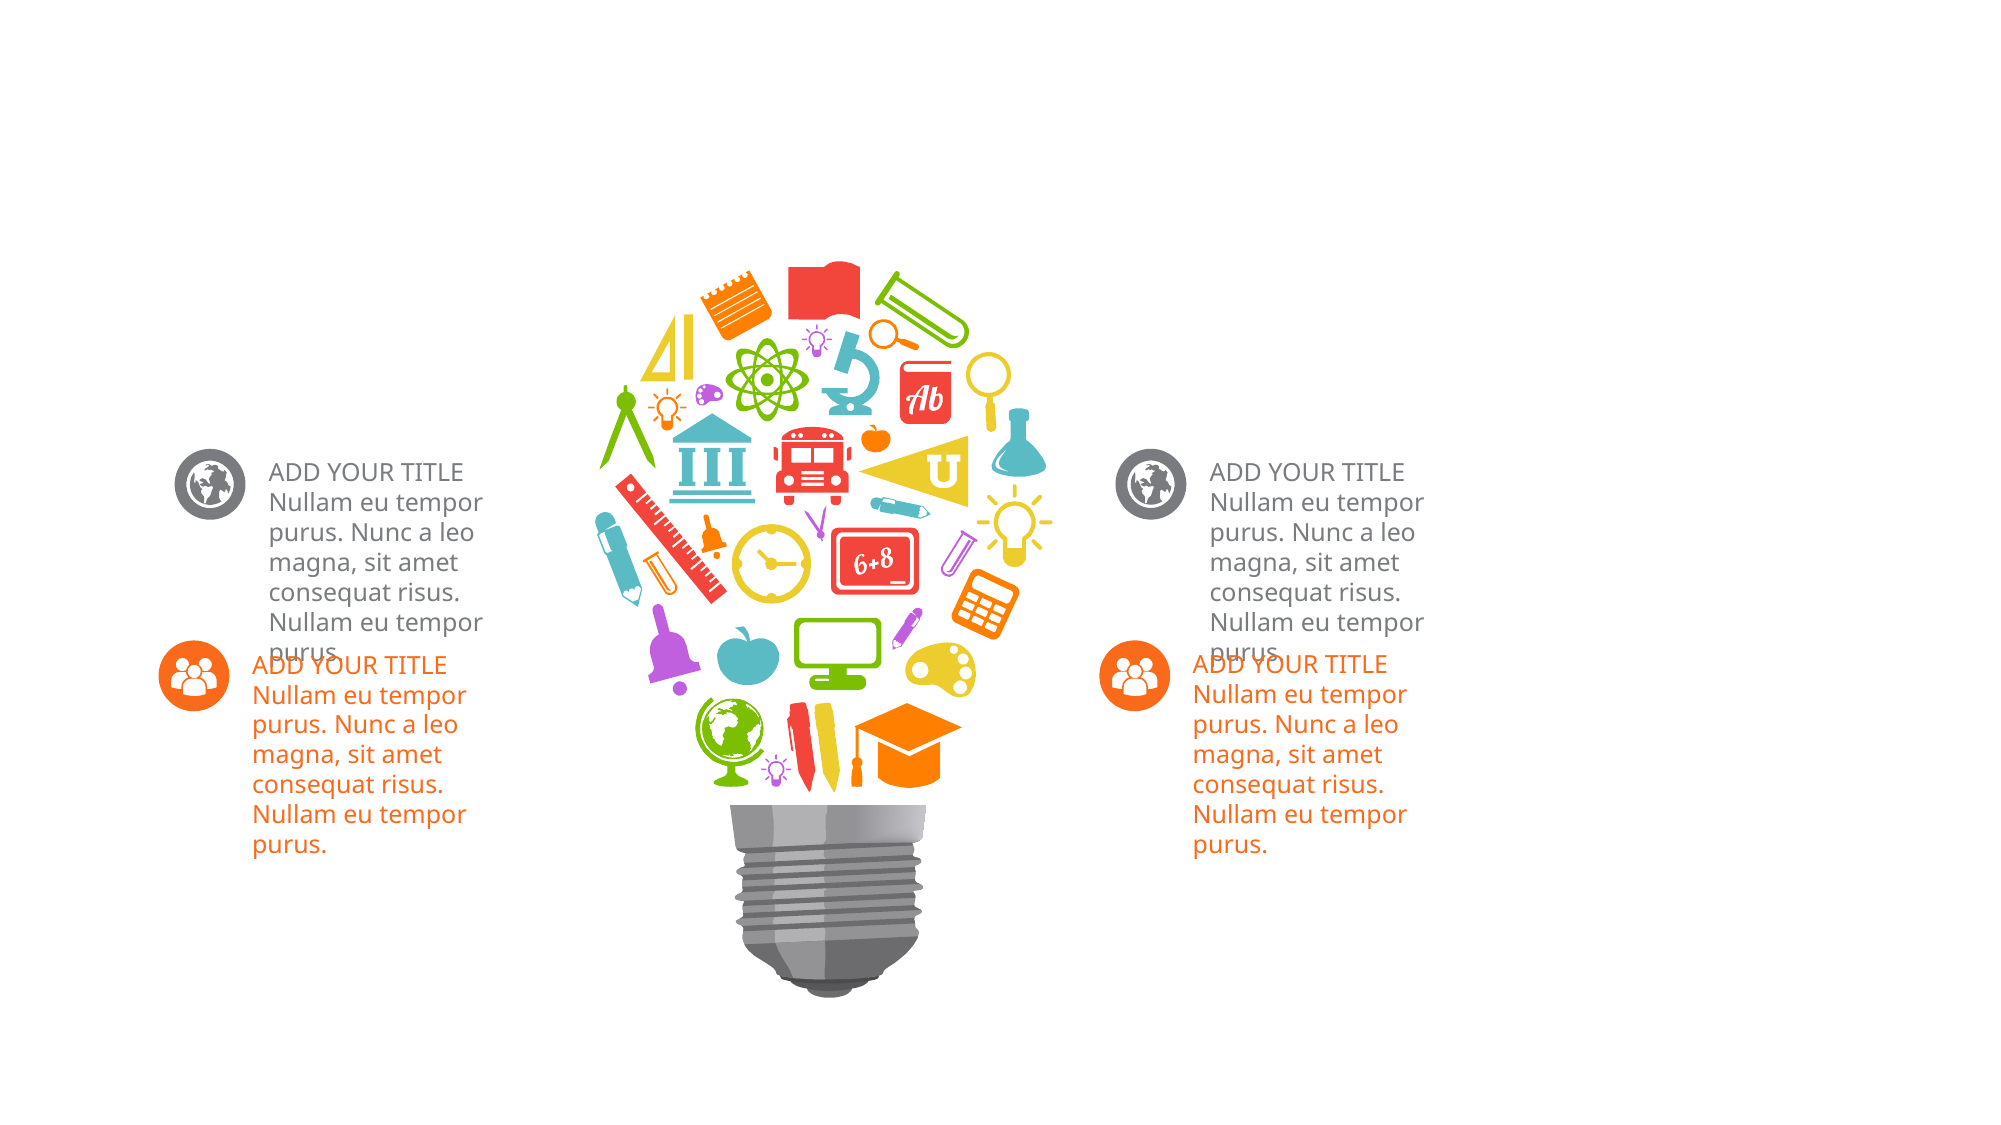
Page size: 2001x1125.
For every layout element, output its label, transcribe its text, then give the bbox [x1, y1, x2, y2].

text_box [1115, 448, 1187, 520]
text_box [158, 640, 230, 712]
text_box ADD YOUR TITLE Nullam eu tempor purus. Nunc a leo magna, sit amet consequat risus. Nullam eu tempor purus. [244, 645, 508, 863]
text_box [595, 261, 1053, 998]
text_box [1099, 640, 1171, 712]
text_box ADD YOUR TITLE Nullam eu tempor purus. Nunc a leo magna, sit amet consequat risus. Nullam eu tempor purus. [261, 452, 525, 670]
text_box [174, 448, 246, 520]
text_box ADD YOUR TITLE Nullam eu tempor purus. Nunc a leo magna, sit amet consequat risus. Nullam eu tempor purus. [1202, 452, 1466, 670]
text_box ADD YOUR TITLE Nullam eu tempor purus. Nunc a leo magna, sit amet consequat risus. Nullam eu tempor purus. [1185, 645, 1449, 863]
